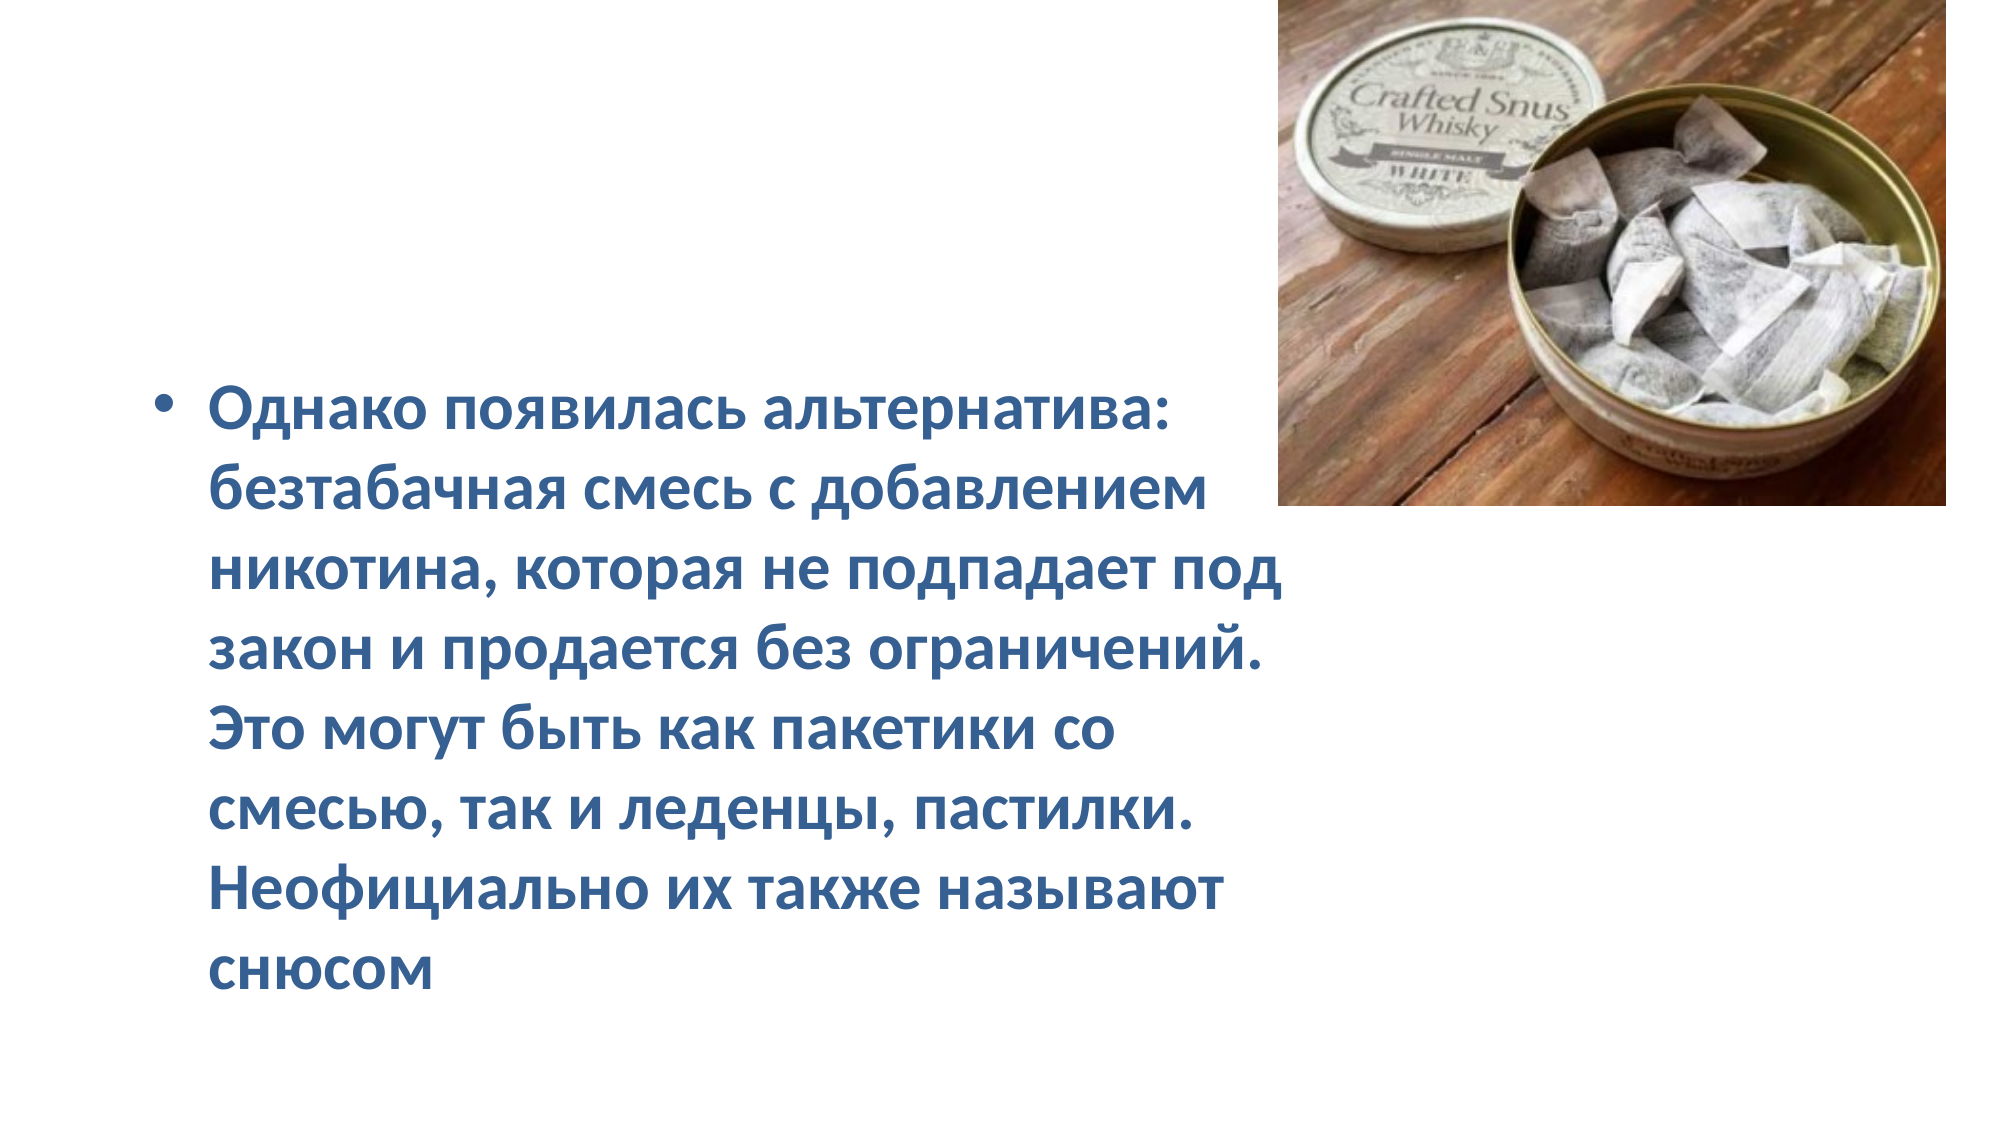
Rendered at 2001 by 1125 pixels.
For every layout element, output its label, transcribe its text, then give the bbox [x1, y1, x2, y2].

text_box Однако появилась альтернатива: безтабачная смесь с добавлением никотина, которая не подпадает под закон и продается без ограничений. Это могут быть как пакетики со смесью, так и леденцы, пастилки. Неофициально их также называют снюсом [137, 354, 1350, 1125]
picture [1278, 0, 1946, 506]
